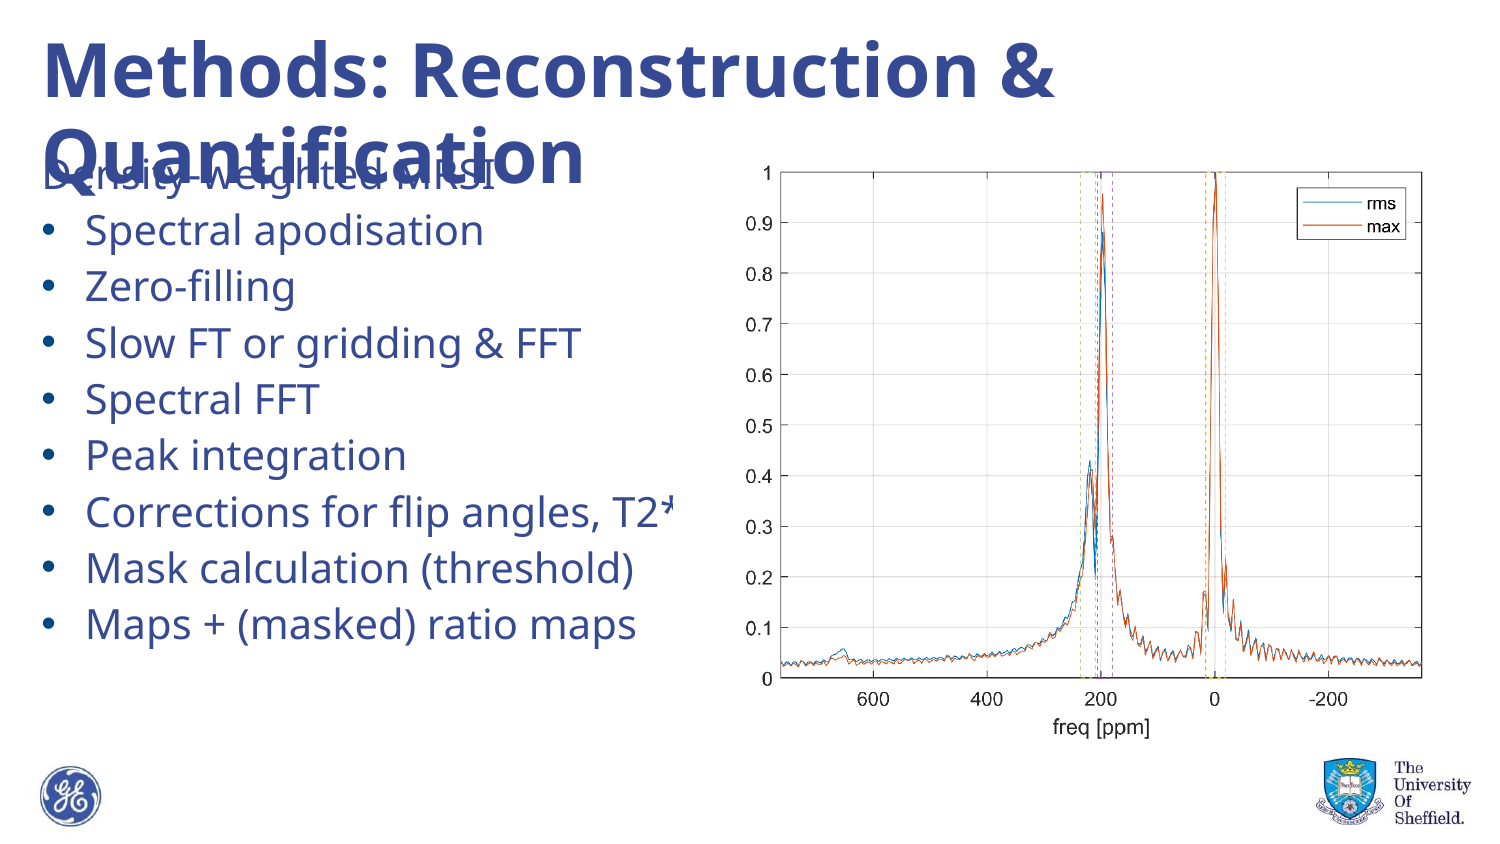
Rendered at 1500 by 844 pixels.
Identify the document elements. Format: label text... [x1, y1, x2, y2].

title Methods: Reconstruction & Quantification [41, 29, 1459, 116]
picture [1316, 758, 1471, 825]
picture [29, 755, 107, 838]
list Density-weighted MRSI Spectral apodisation Zero-filling Slow FT or gridding & FFT Spectral FFT Peak integration Corrections for flip angles, T2* Mask calculation (threshold) Maps + (masked) ratio maps [41, 147, 667, 710]
picture [672, 125, 1500, 746]
